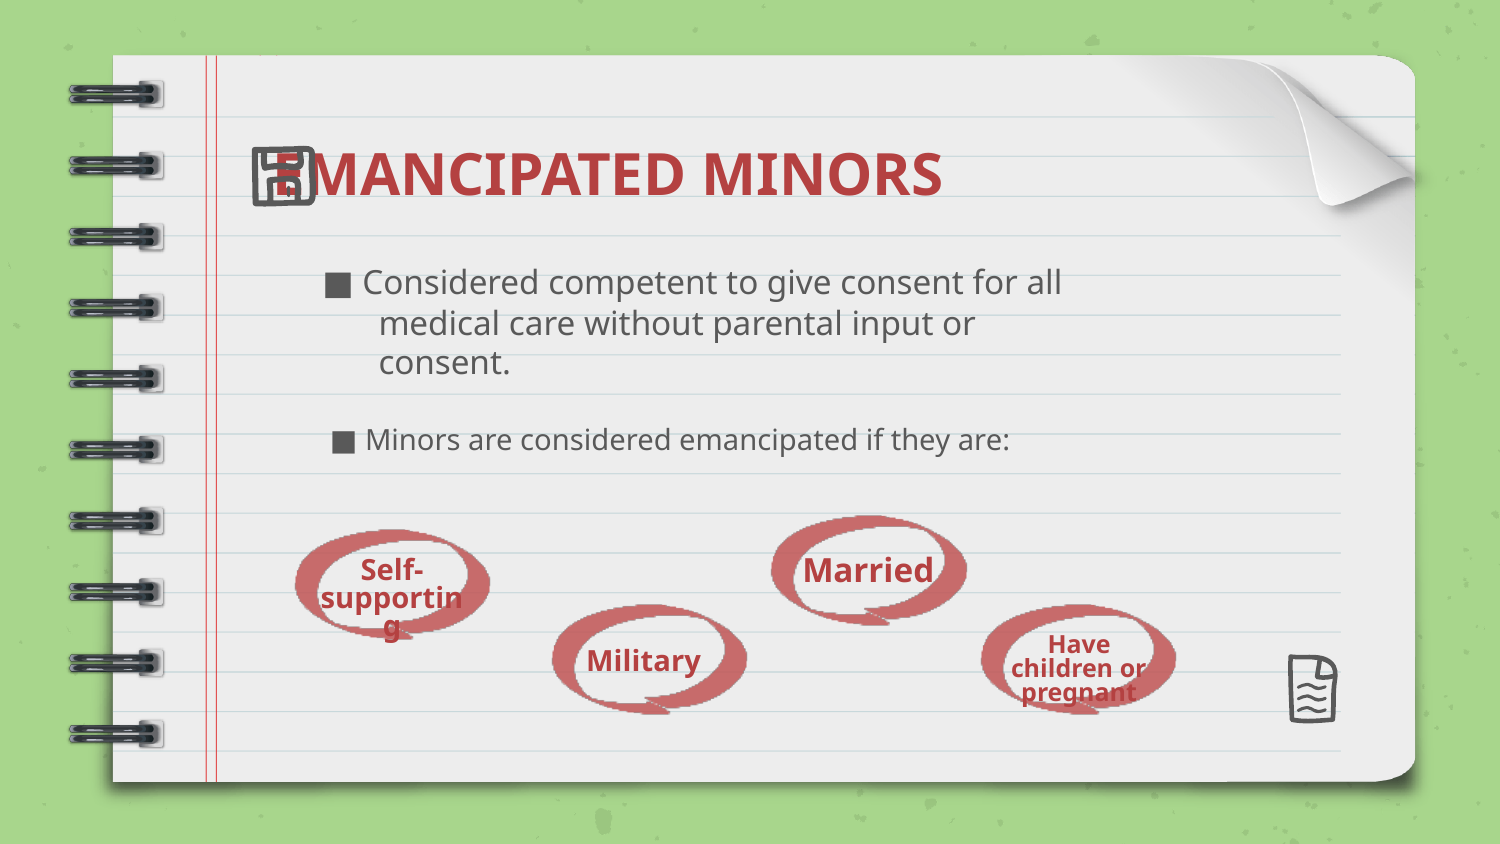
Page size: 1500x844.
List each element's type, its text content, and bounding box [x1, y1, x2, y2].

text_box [1287, 654, 1339, 724]
picture [63, 22, 1437, 822]
subtitle ■ Considered competent to give consent for all medical care without parental input or consent. ■ Minors are considered emancipated if they are: [288, 246, 1113, 732]
title EMANCIPATED MINORS [174, 136, 1042, 277]
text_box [251, 145, 317, 207]
